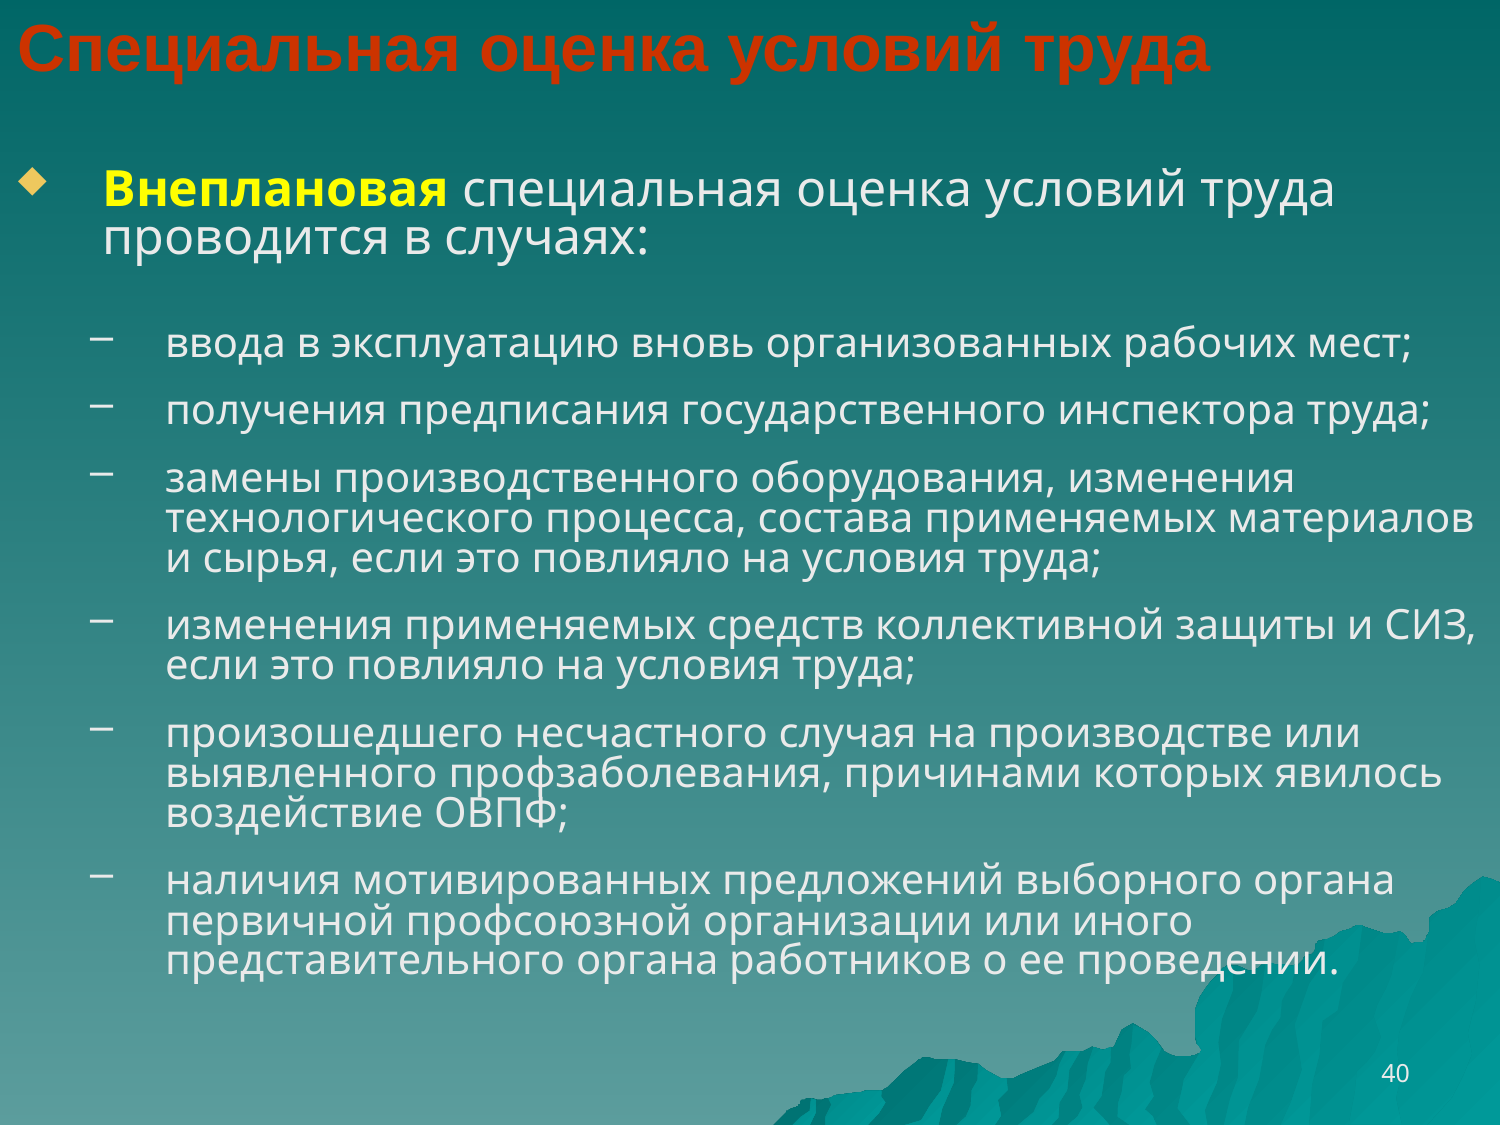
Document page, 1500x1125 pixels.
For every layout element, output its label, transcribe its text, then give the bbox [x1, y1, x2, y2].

slide_number 40 [1074, 1023, 1426, 1100]
text_box Специальная оценка условий труда [0, 0, 1229, 138]
list Внеплановая специальная оценка условий труда проводится в случаях: ввода в эксплуатацию вновь организованных рабочих мест; получения предписания государственного инспектора труда; замены производственного оборудования, изменения технологического процесса, состава применяемых материалов и сырья, если это повлияло на условия труда; изменения применяемых средств коллективной защиты и СИЗ, если это повлияло на условия труда; произошедшего несчастного случая на производстве или выявленного профзаболевания, причинами которых явилось воздействие ОВПФ; наличия мотивированных предложений выборного органа первичной профсоюзной организации или иного представительного органа работников о ее проведении. [0, 125, 1500, 1052]
